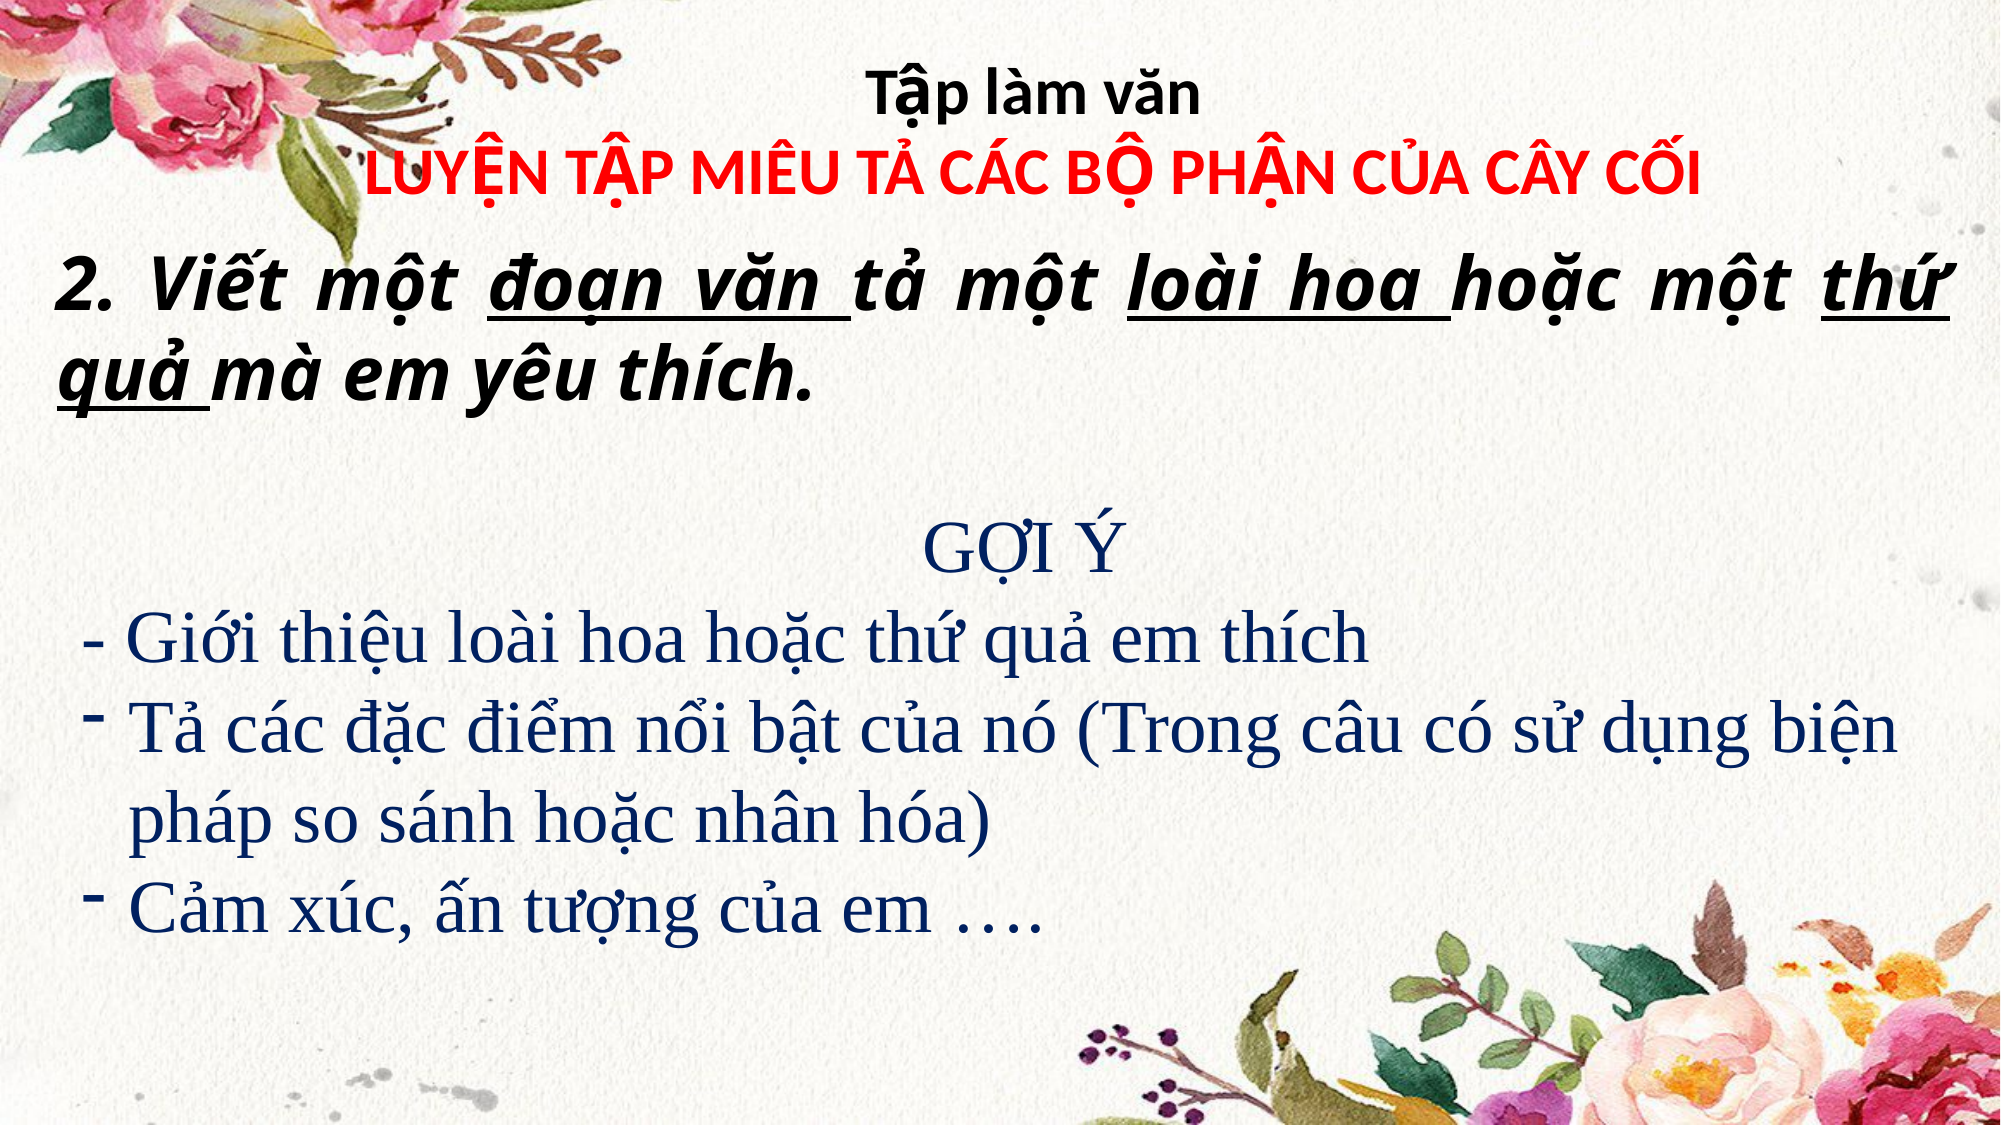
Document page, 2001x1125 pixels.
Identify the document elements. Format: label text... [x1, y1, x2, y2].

picture [0, 0, 2001, 1125]
text_box 2. Viết một đoạn văn tả một loài hoa hoặc một thứ quả mà em yêu thích. [41, 227, 1965, 423]
text_box Tập làm văn LUYỆN TẬP MIÊU TẢ CÁC BỘ PHẬN CỦA CÂY CỐI [349, 40, 1719, 215]
text_box GỢI Ý - Giới thiệu loài hoa hoặc thứ quả em thích Tả các đặc điểm nổi bật của nó (Trong câu có sử dụng biện pháp so sánh hoặc nhân hóa) Cảm xúc, ấn tượng của em …. [66, 490, 1985, 955]
